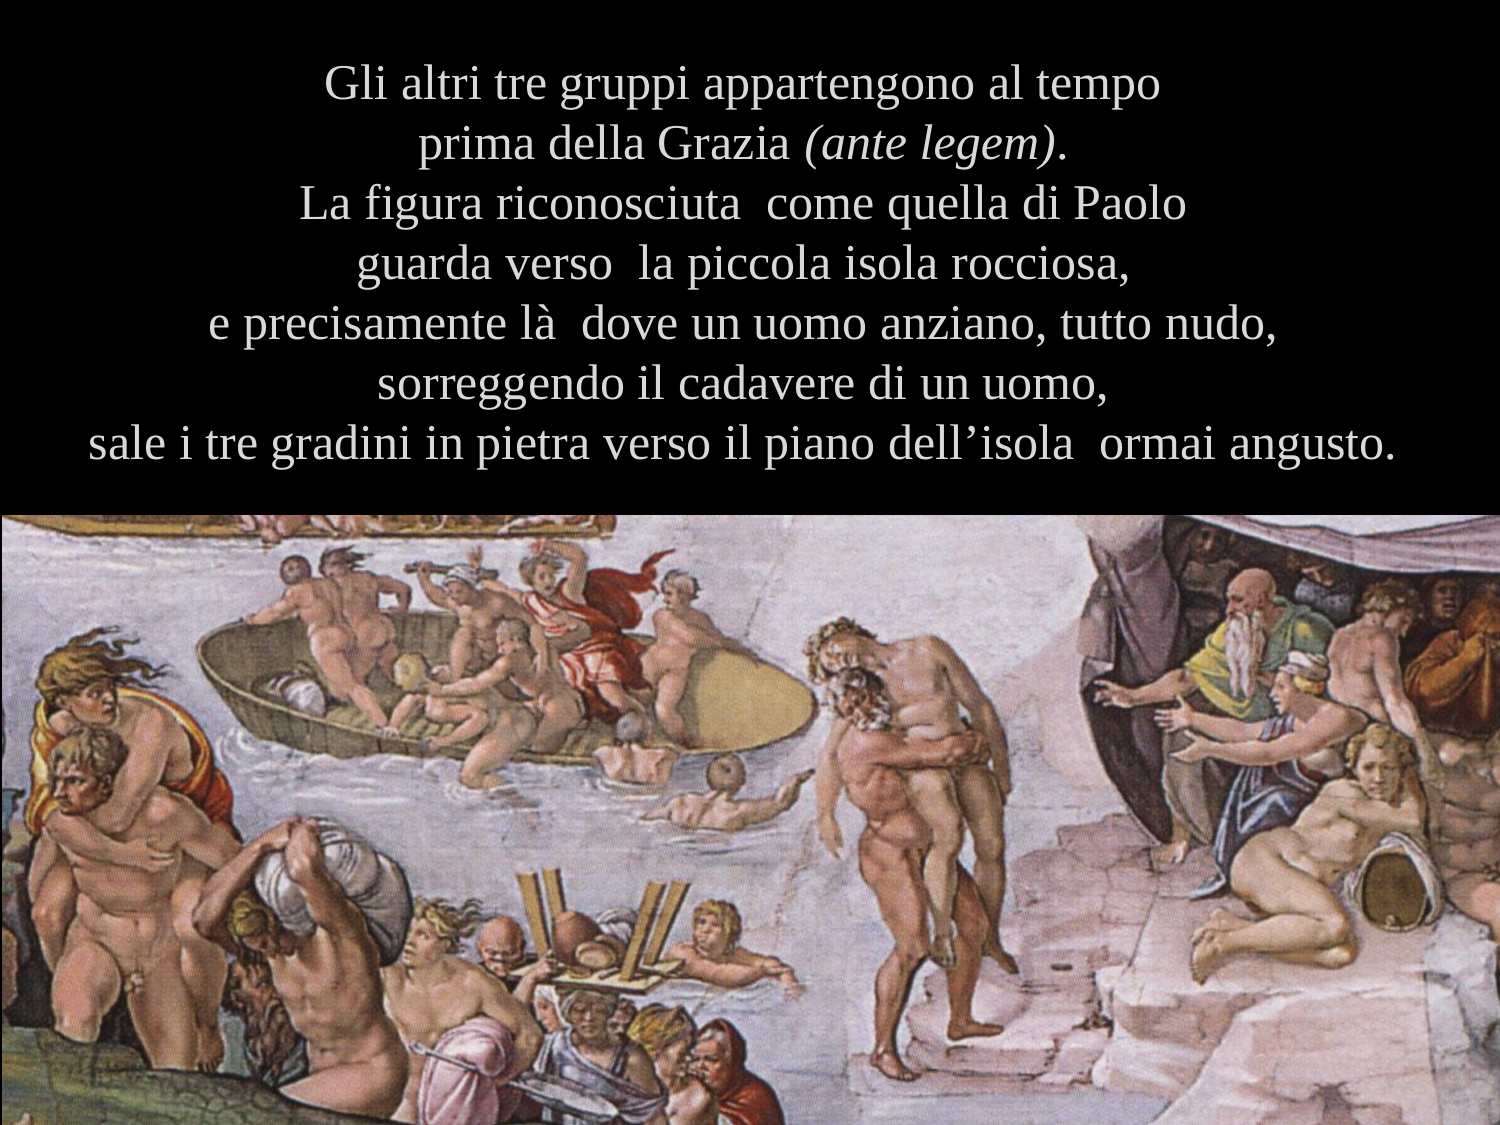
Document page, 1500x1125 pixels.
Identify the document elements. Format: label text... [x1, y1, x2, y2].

picture [1, 514, 1500, 1125]
text_box Gli altri tre gruppi appartengono al tempo prima della Grazia (ante legem). La figura riconosciuta come quella di Paolo guarda verso la piccola isola rocciosa, e precisamente là dove un uomo anziano, tutto nudo, sorreggendo il cadavere di un uomo, sale i tre gradini in pietra verso il piano dell’isola ormai angusto. [0, 42, 1500, 478]
